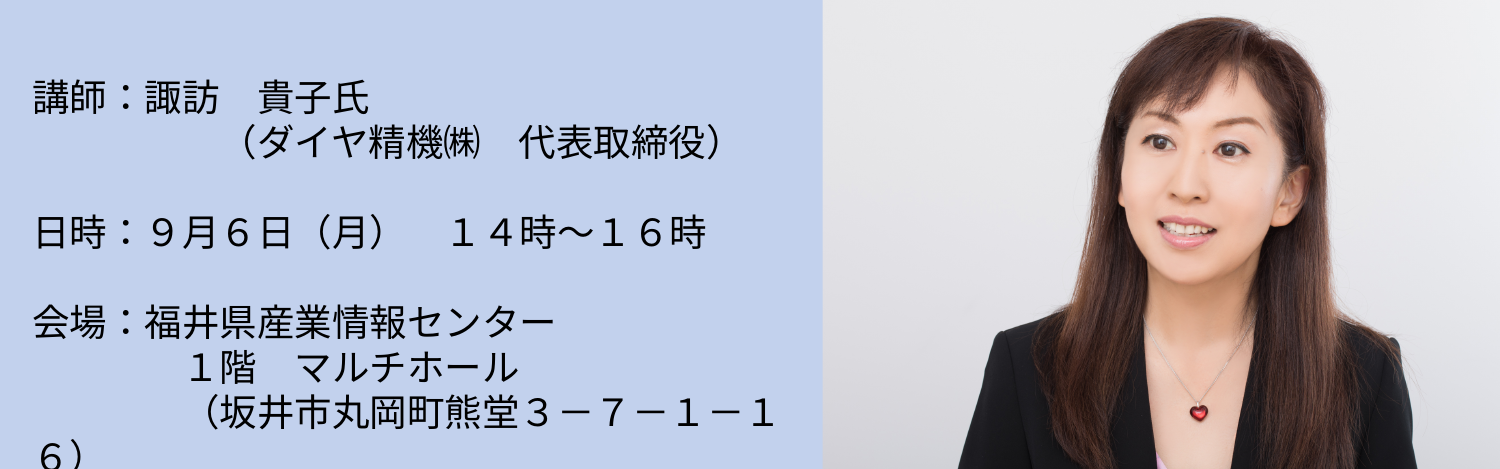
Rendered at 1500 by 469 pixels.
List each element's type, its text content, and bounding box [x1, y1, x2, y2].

picture [822, 0, 1500, 469]
text_box 講師：諏訪 貴子氏 （ダイヤ精機㈱ 代表取締役） 日時：９月６日（月） １４時～１６時 会場：福井県産業情報センター １階 マルチホール （坂井市丸岡町熊堂３－７－１－１６） [17, 21, 809, 469]
